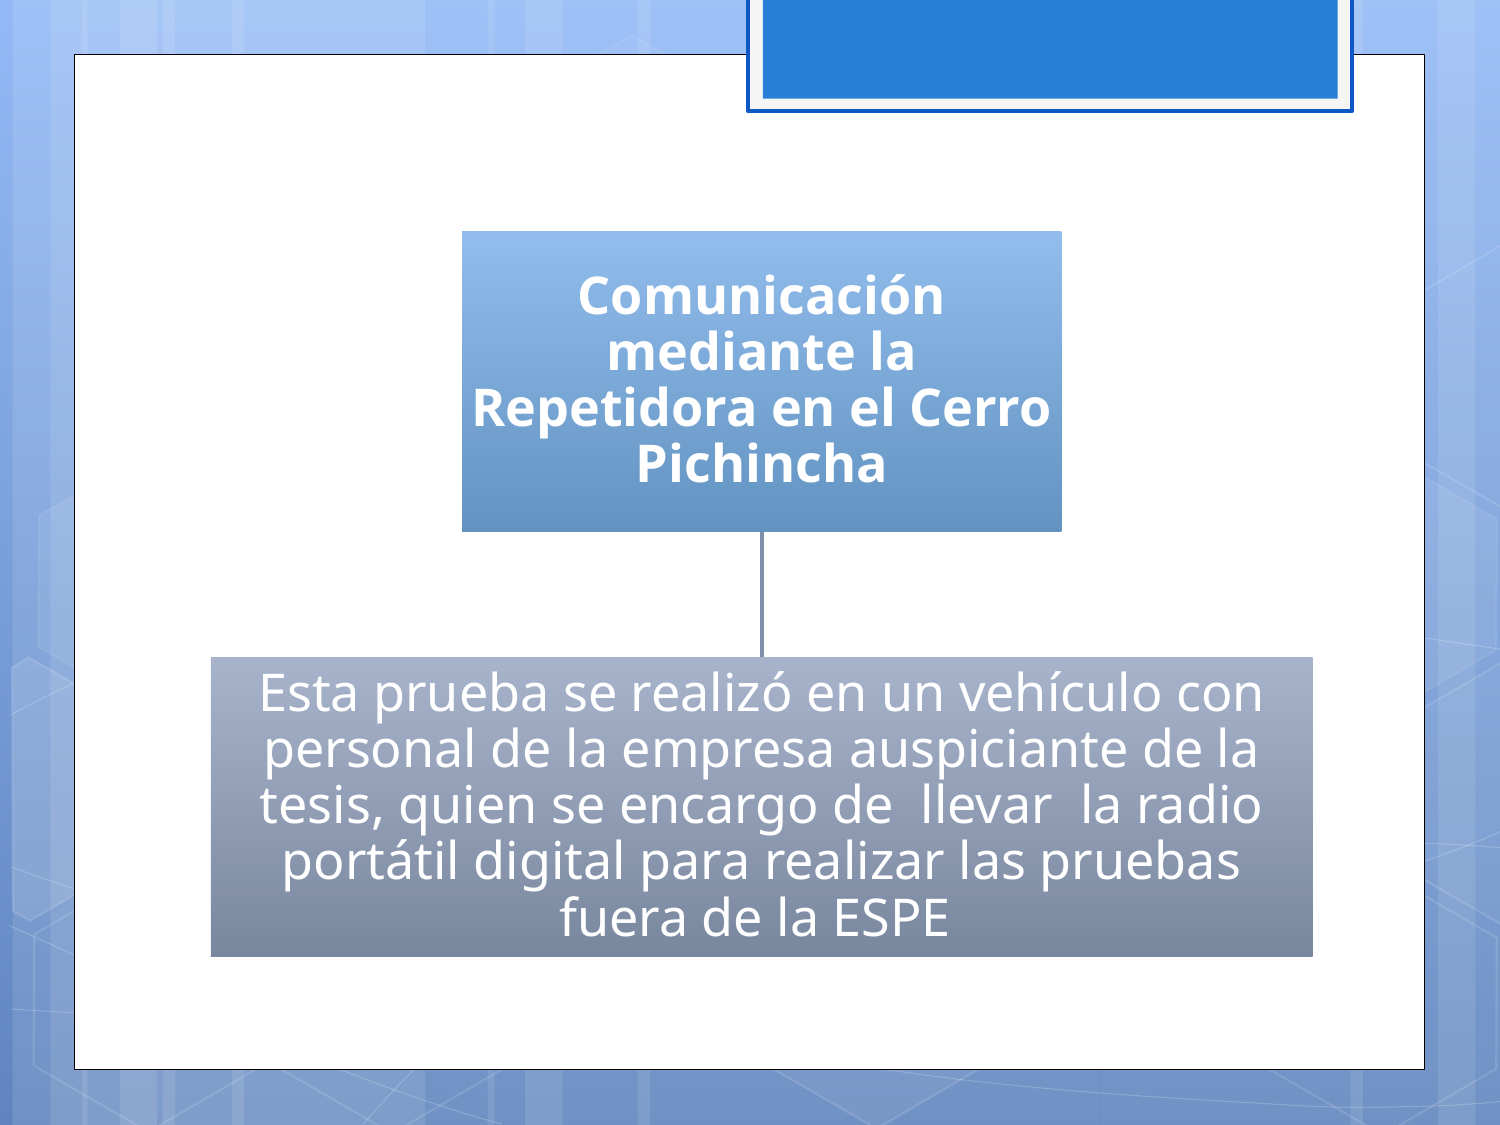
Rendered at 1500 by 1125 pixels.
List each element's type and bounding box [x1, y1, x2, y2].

text_box [135, 231, 1389, 957]
